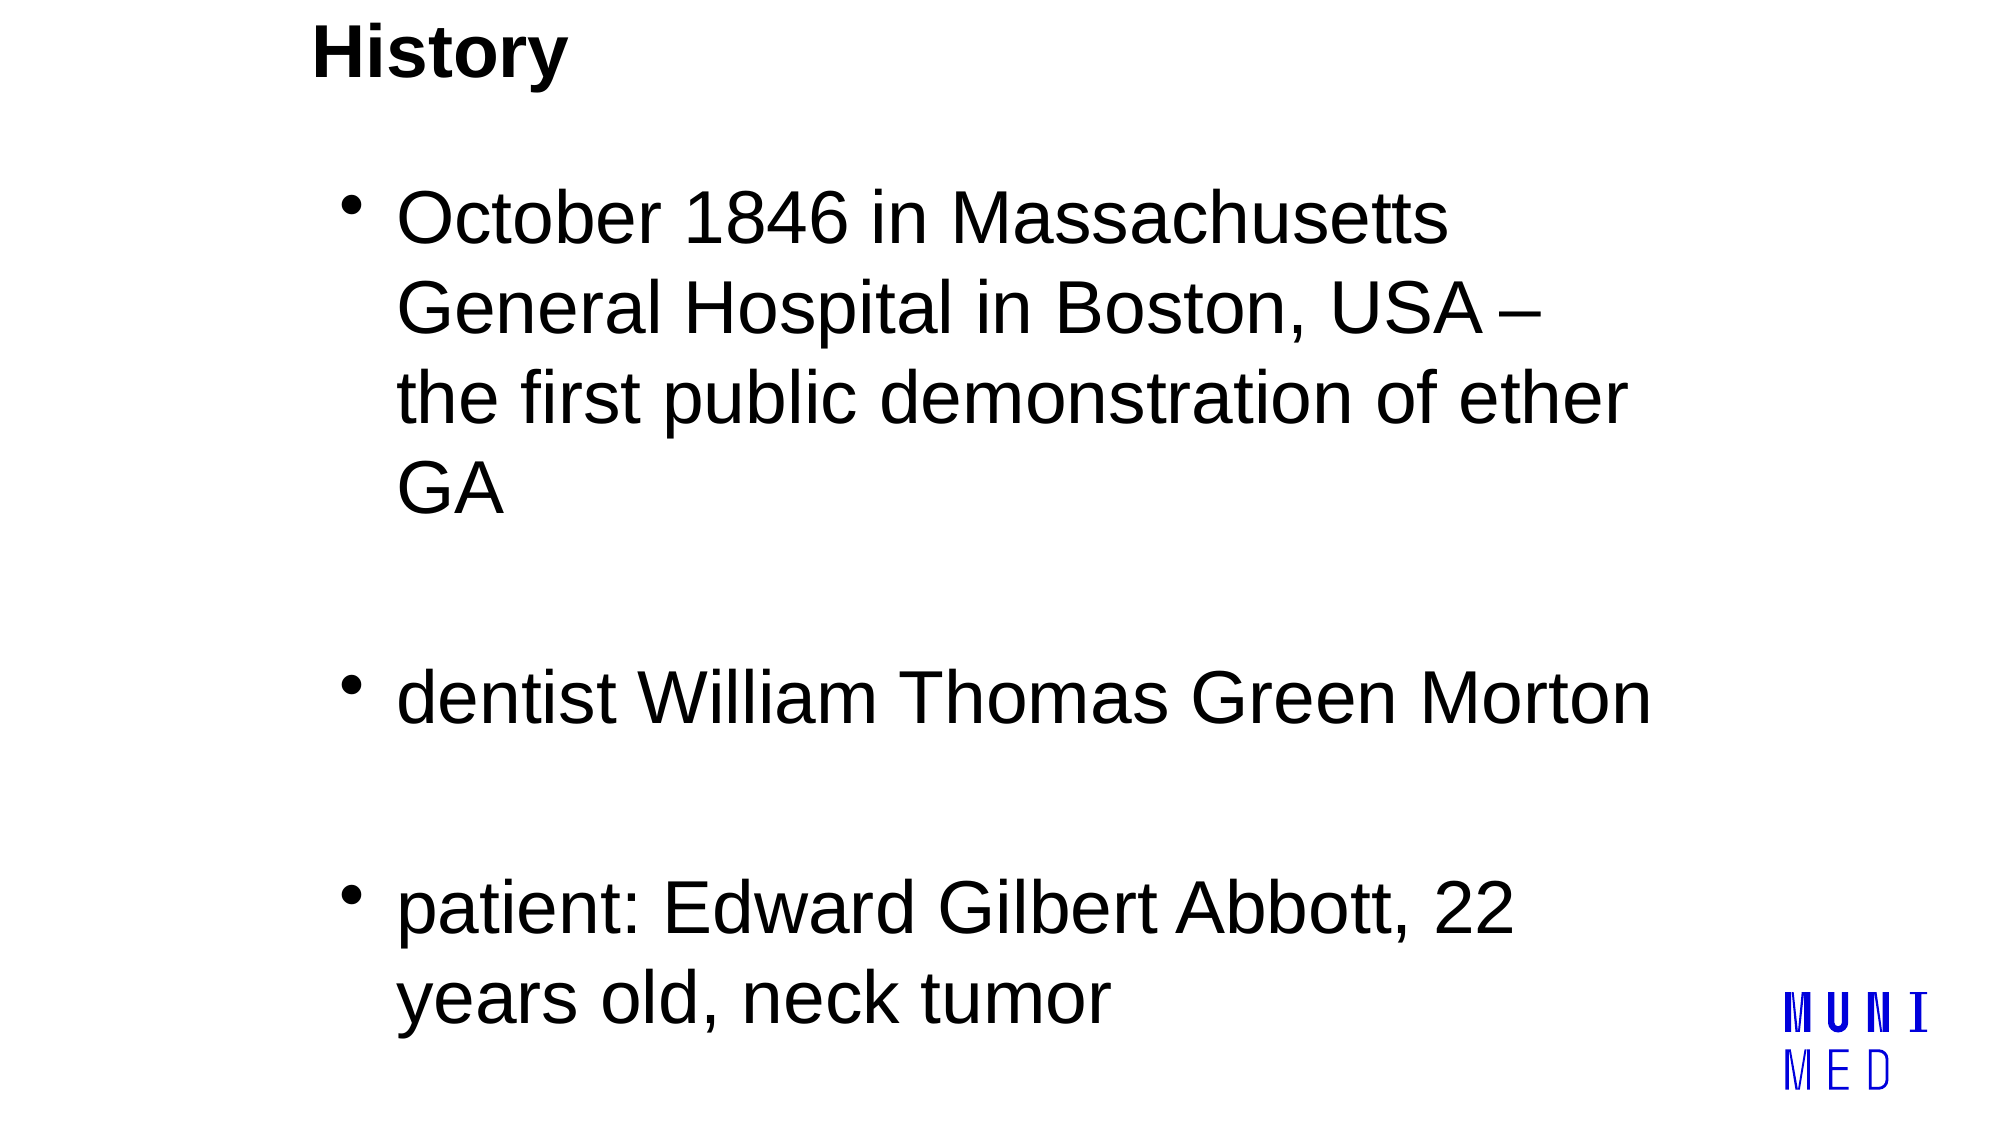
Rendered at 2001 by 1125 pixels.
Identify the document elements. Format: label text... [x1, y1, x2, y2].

title History [311, 8, 1662, 197]
text_box October 1846 in Massachusetts General Hospital in Boston, USA – the first public demonstration of ether GA dentist William Thomas Green Morton patient: Edward Gilbert Abbott, 22 years old, neck tumor [324, 160, 1675, 998]
